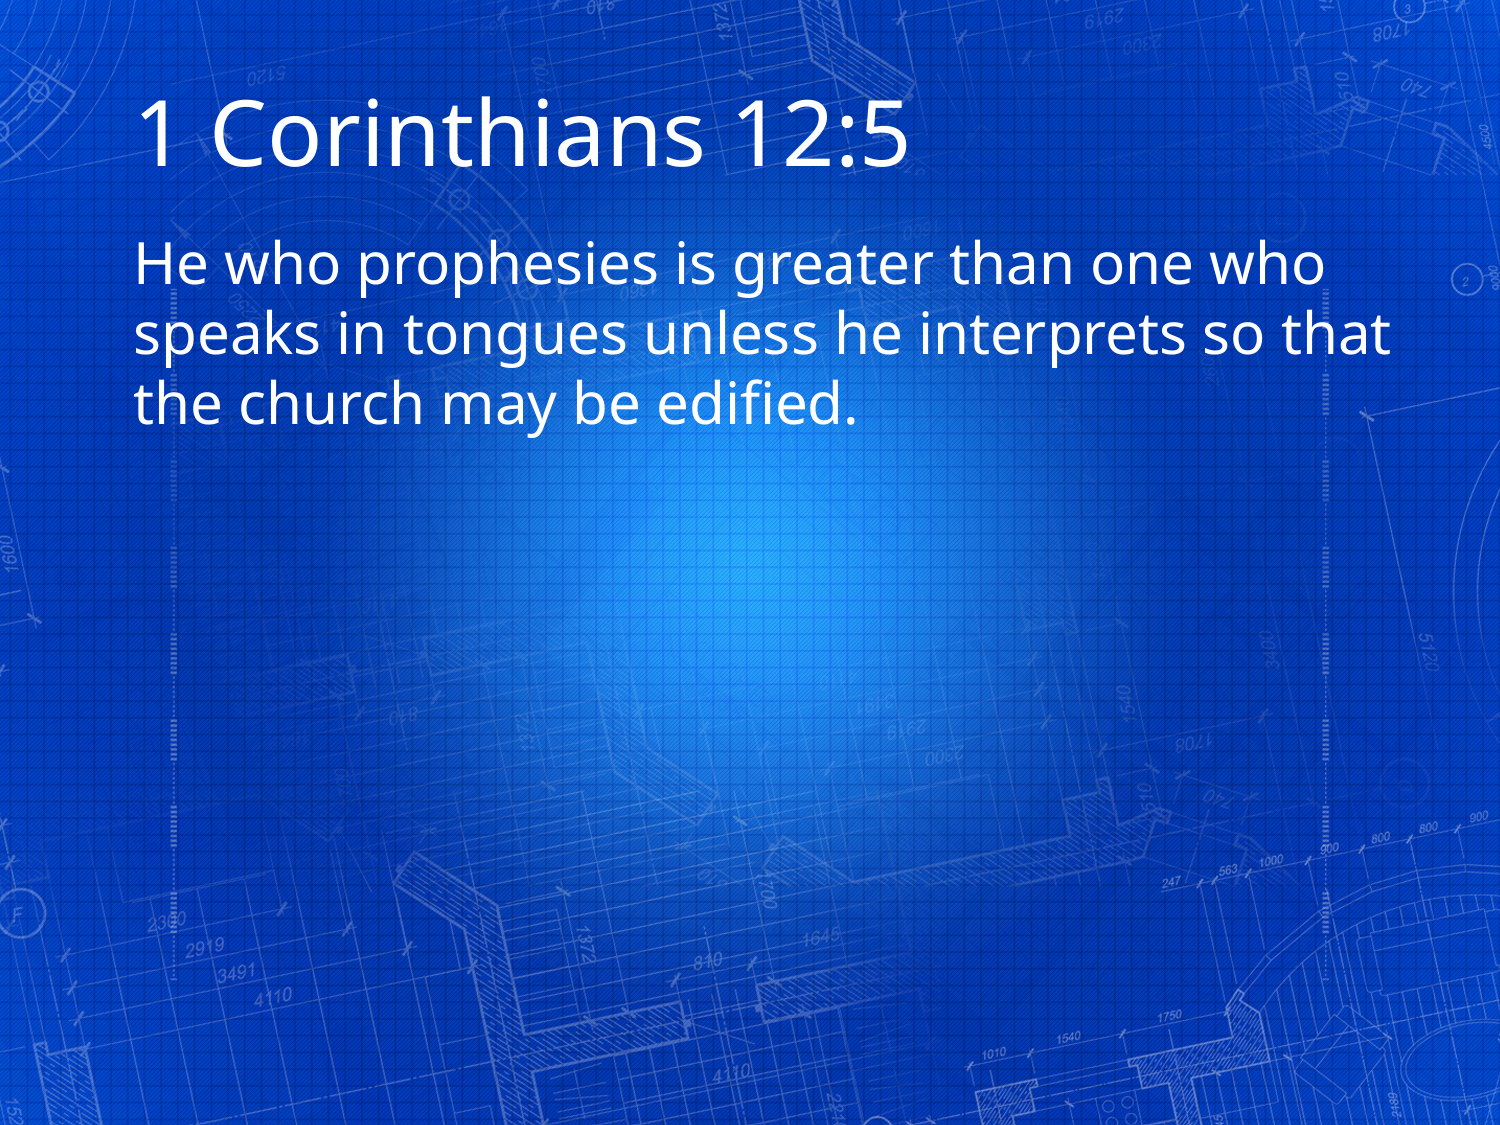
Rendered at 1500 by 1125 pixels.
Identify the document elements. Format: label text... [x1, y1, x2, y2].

text_box He who prophesies is greater than one who speaks in tongues unless he interprets so that the church may be edified. [118, 219, 1432, 444]
text_box 1 Corinthians 12:5 [118, 67, 1371, 192]
picture [0, 0, 1500, 1125]
